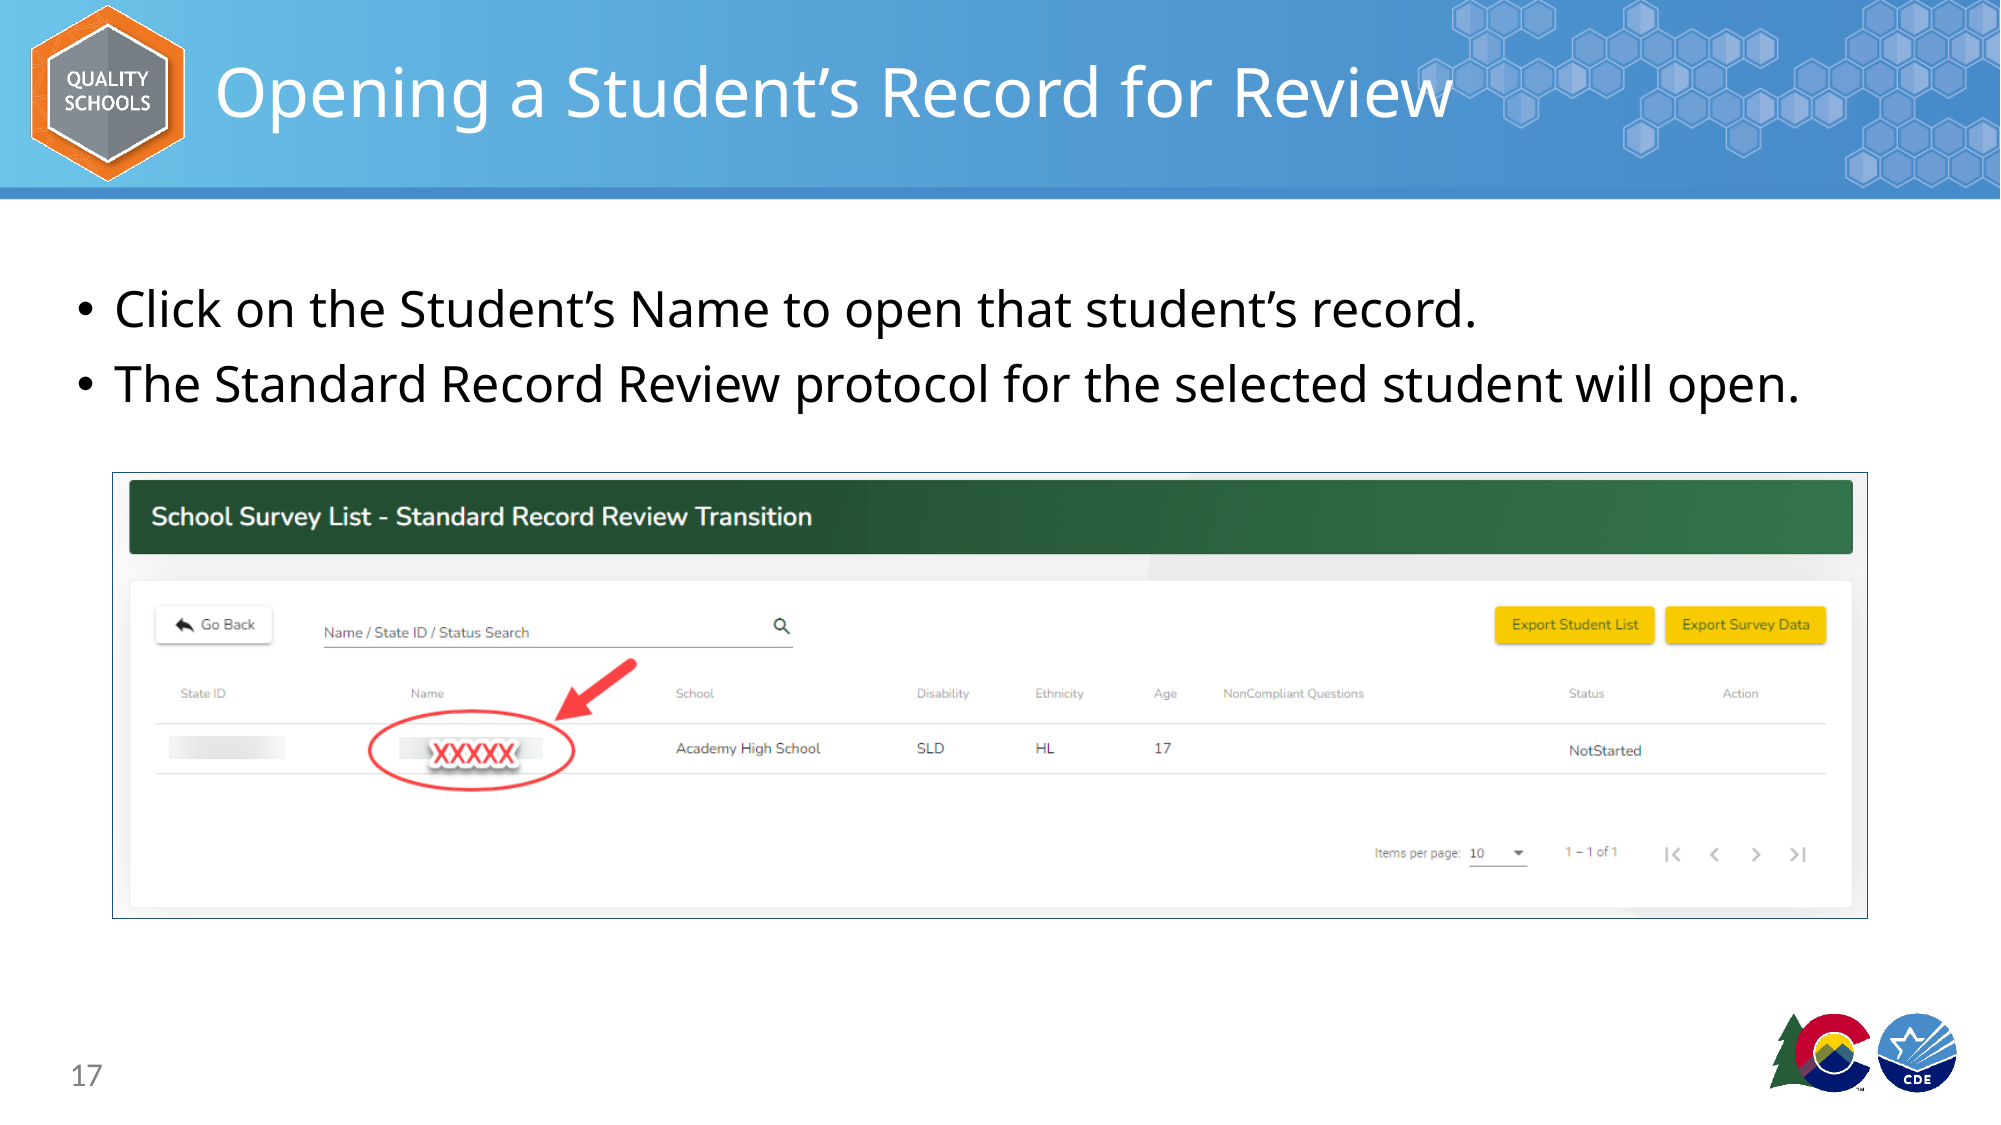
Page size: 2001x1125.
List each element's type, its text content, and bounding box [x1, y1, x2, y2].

title Opening a Student’s Record for Review [214, 58, 1663, 182]
slide_number 17 [54, 1042, 505, 1103]
picture [0, 0, 2000, 200]
list Click on the Student’s Name to open that student’s record. The Standard Record Review protocol for the selected student will open. [76, 284, 1929, 449]
picture [112, 471, 1868, 919]
picture [1768, 1012, 1957, 1093]
